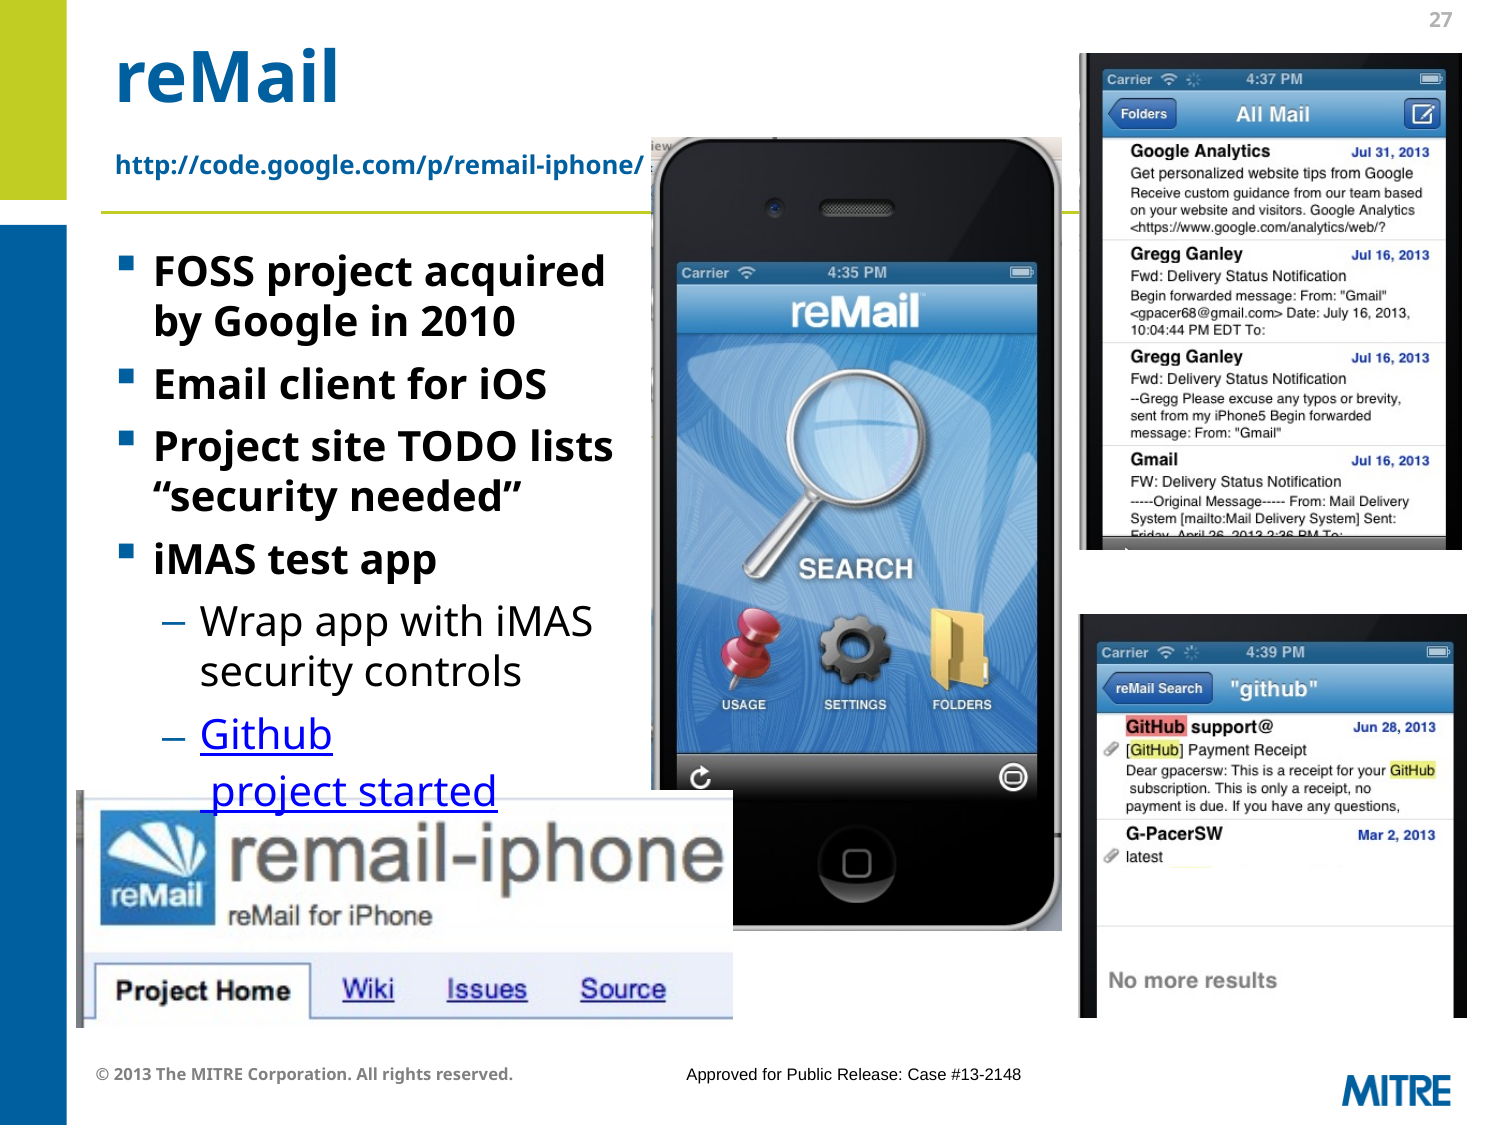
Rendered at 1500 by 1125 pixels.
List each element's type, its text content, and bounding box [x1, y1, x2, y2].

title reMail http://code.google.com/p/remail-iphone/ [99, 45, 1450, 188]
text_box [1077, 614, 1468, 1018]
footer © 2013 The MITRE Corporation. All rights reserved. Approved for Public Release: Case #13-2148 [80, 1071, 1321, 1119]
slide_number 27 [1386, 12, 1468, 43]
picture [1342, 1072, 1453, 1113]
list FOSS project acquired by Google in 2010 Email client for iOS Project site TODO lists “security needed” iMAS test app Wrap app with iMAS security controls Github project started [99, 237, 643, 788]
picture [76, 137, 1062, 1029]
picture [1079, 53, 1462, 551]
